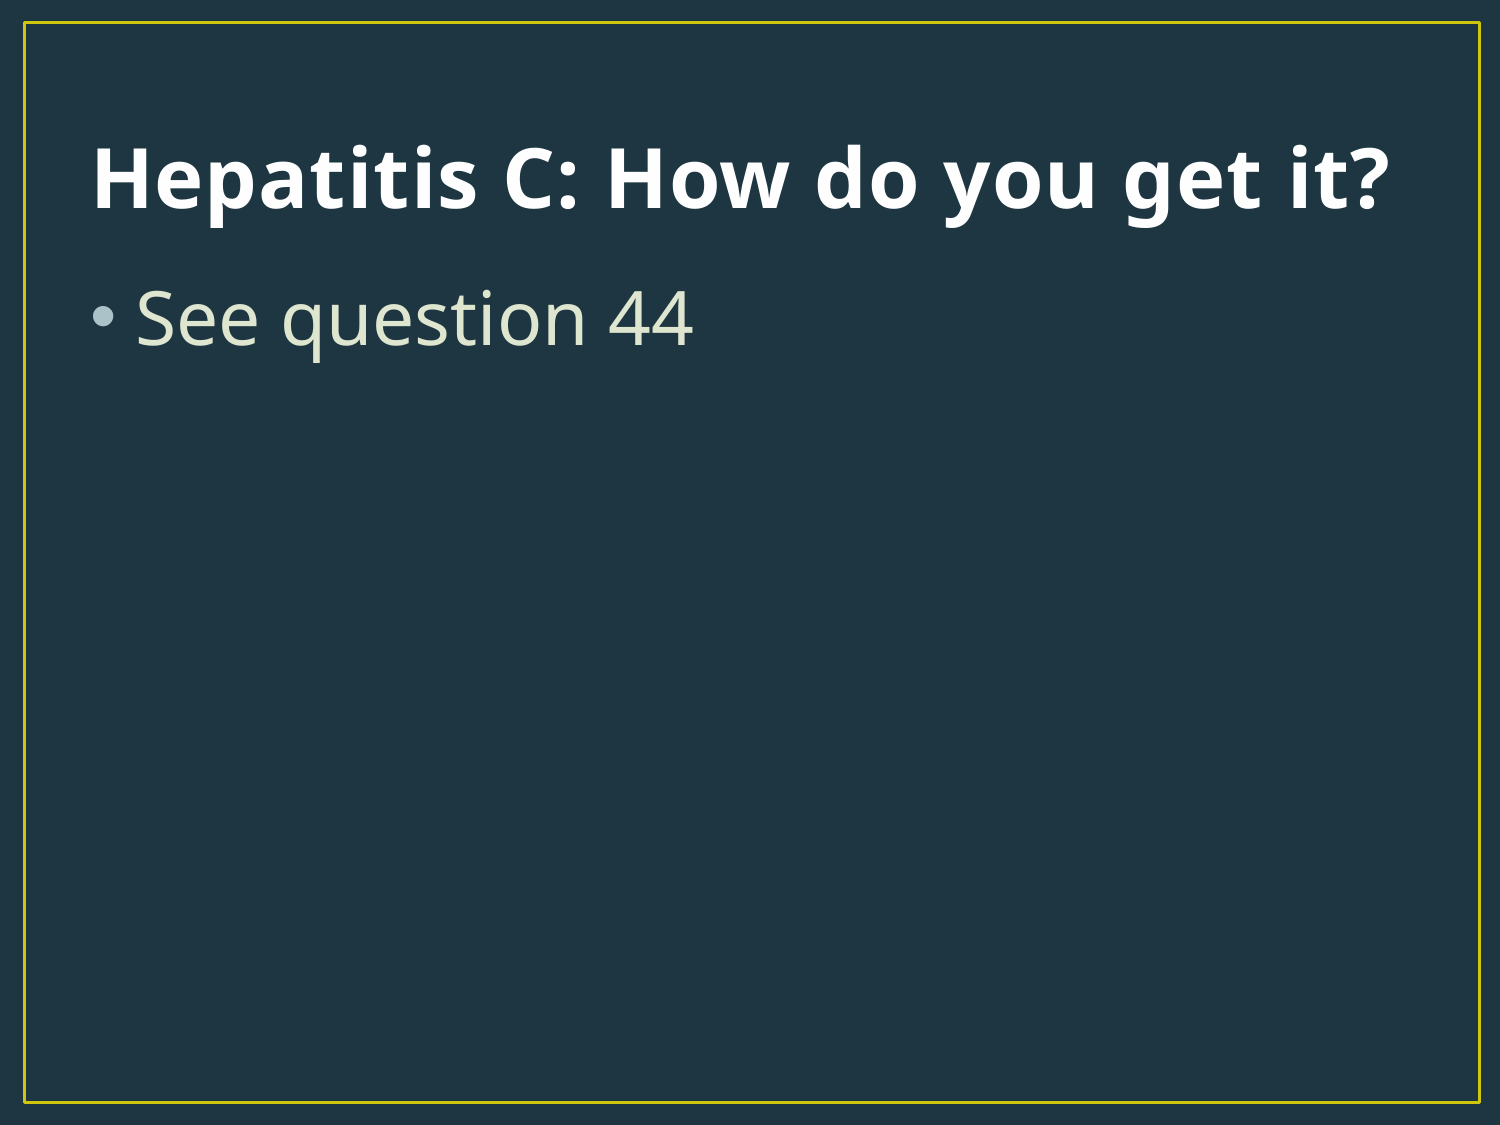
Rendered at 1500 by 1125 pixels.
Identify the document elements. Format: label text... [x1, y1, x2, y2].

list See question 44 [75, 262, 1425, 1005]
title Hepatitis C: How do you get it? [75, 45, 1425, 233]
